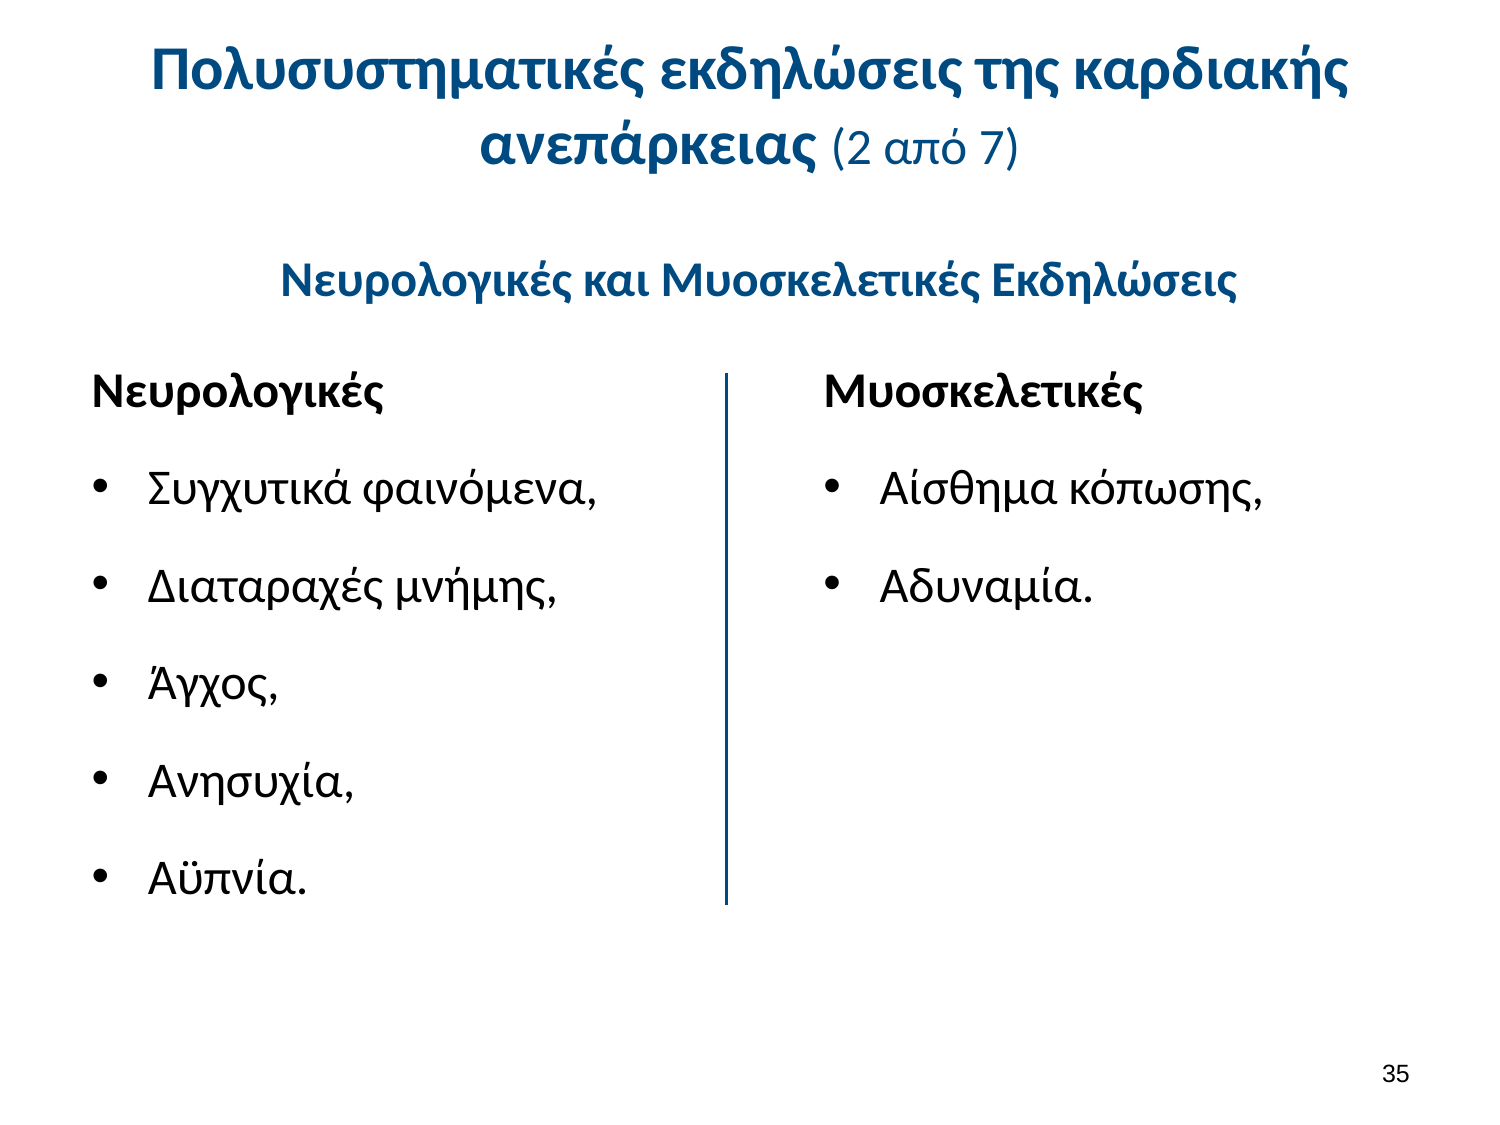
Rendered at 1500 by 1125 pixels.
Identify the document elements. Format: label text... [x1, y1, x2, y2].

list Νευρολογικές Συγχυτικά φαινόμενα, Διαταραχές μνήμης, Άγχος, Ανησυχία, Αϋπνία. [76, 349, 656, 1012]
text_box Μυοσκελετικές Αίσθημα κόπωσης, Αδυναμία. [808, 349, 1342, 1012]
slide_number 34 [1074, 1042, 1425, 1103]
text_box Νευρολογικές και Μυοσκελετικές Εκδηλώσεις [265, 238, 1279, 314]
title Πολυσυστηματικές εκδηλώσεις της καρδιακής ανεπάρκειας (2 από 7) [0, 19, 1500, 185]
